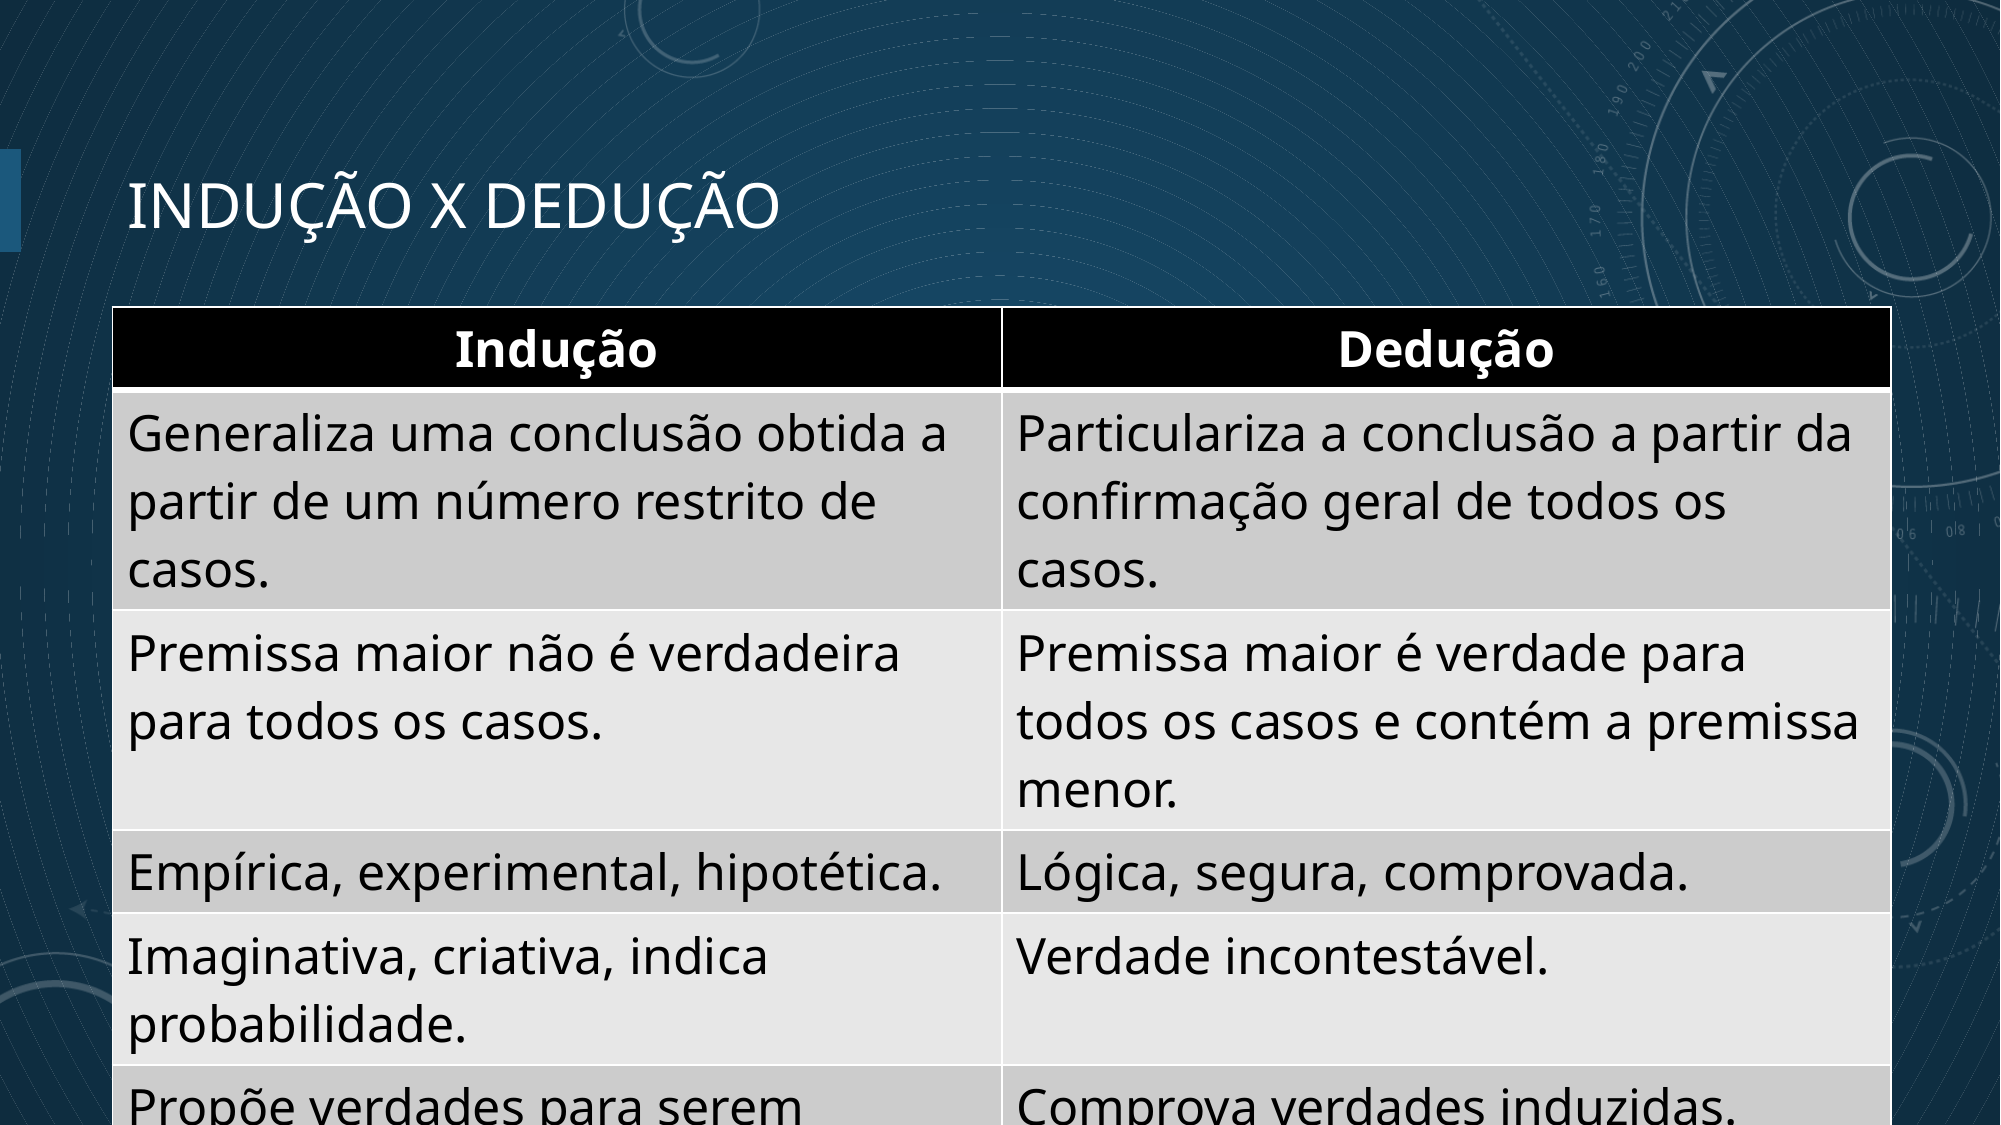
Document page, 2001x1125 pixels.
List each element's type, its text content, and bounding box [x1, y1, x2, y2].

table_header Dedução [1003, 308, 1890, 387]
table_cell Empírica, experimental, hipotética. [113, 831, 1001, 912]
title Indução x Dedução [112, 99, 1891, 306]
table_cell Generaliza uma conclusão obtida a partir de um número restrito de casos. [113, 393, 1001, 609]
table_cell Particulariza a conclusão a partir da confirmação geral de todos os casos. [1003, 393, 1890, 609]
table_cell Comprova verdades induzidas. [1003, 1066, 1890, 1125]
picture [0, 0, 2000, 1125]
table_cell Premissa maior é verdade para todos os casos e contém a premissa menor. [1003, 611, 1890, 829]
table_cell Propõe verdades para serem deduzidas. [113, 1066, 1001, 1125]
table_cell Lógica, segura, comprovada. [1003, 831, 1890, 912]
table_cell Verdade incontestável. [1003, 914, 1890, 1064]
table_header Indução [113, 308, 1001, 387]
table_cell Premissa maior não é verdadeira para todos os casos. [113, 611, 1001, 829]
table_cell Imaginativa, criativa, indica probabilidade. [113, 914, 1001, 1064]
